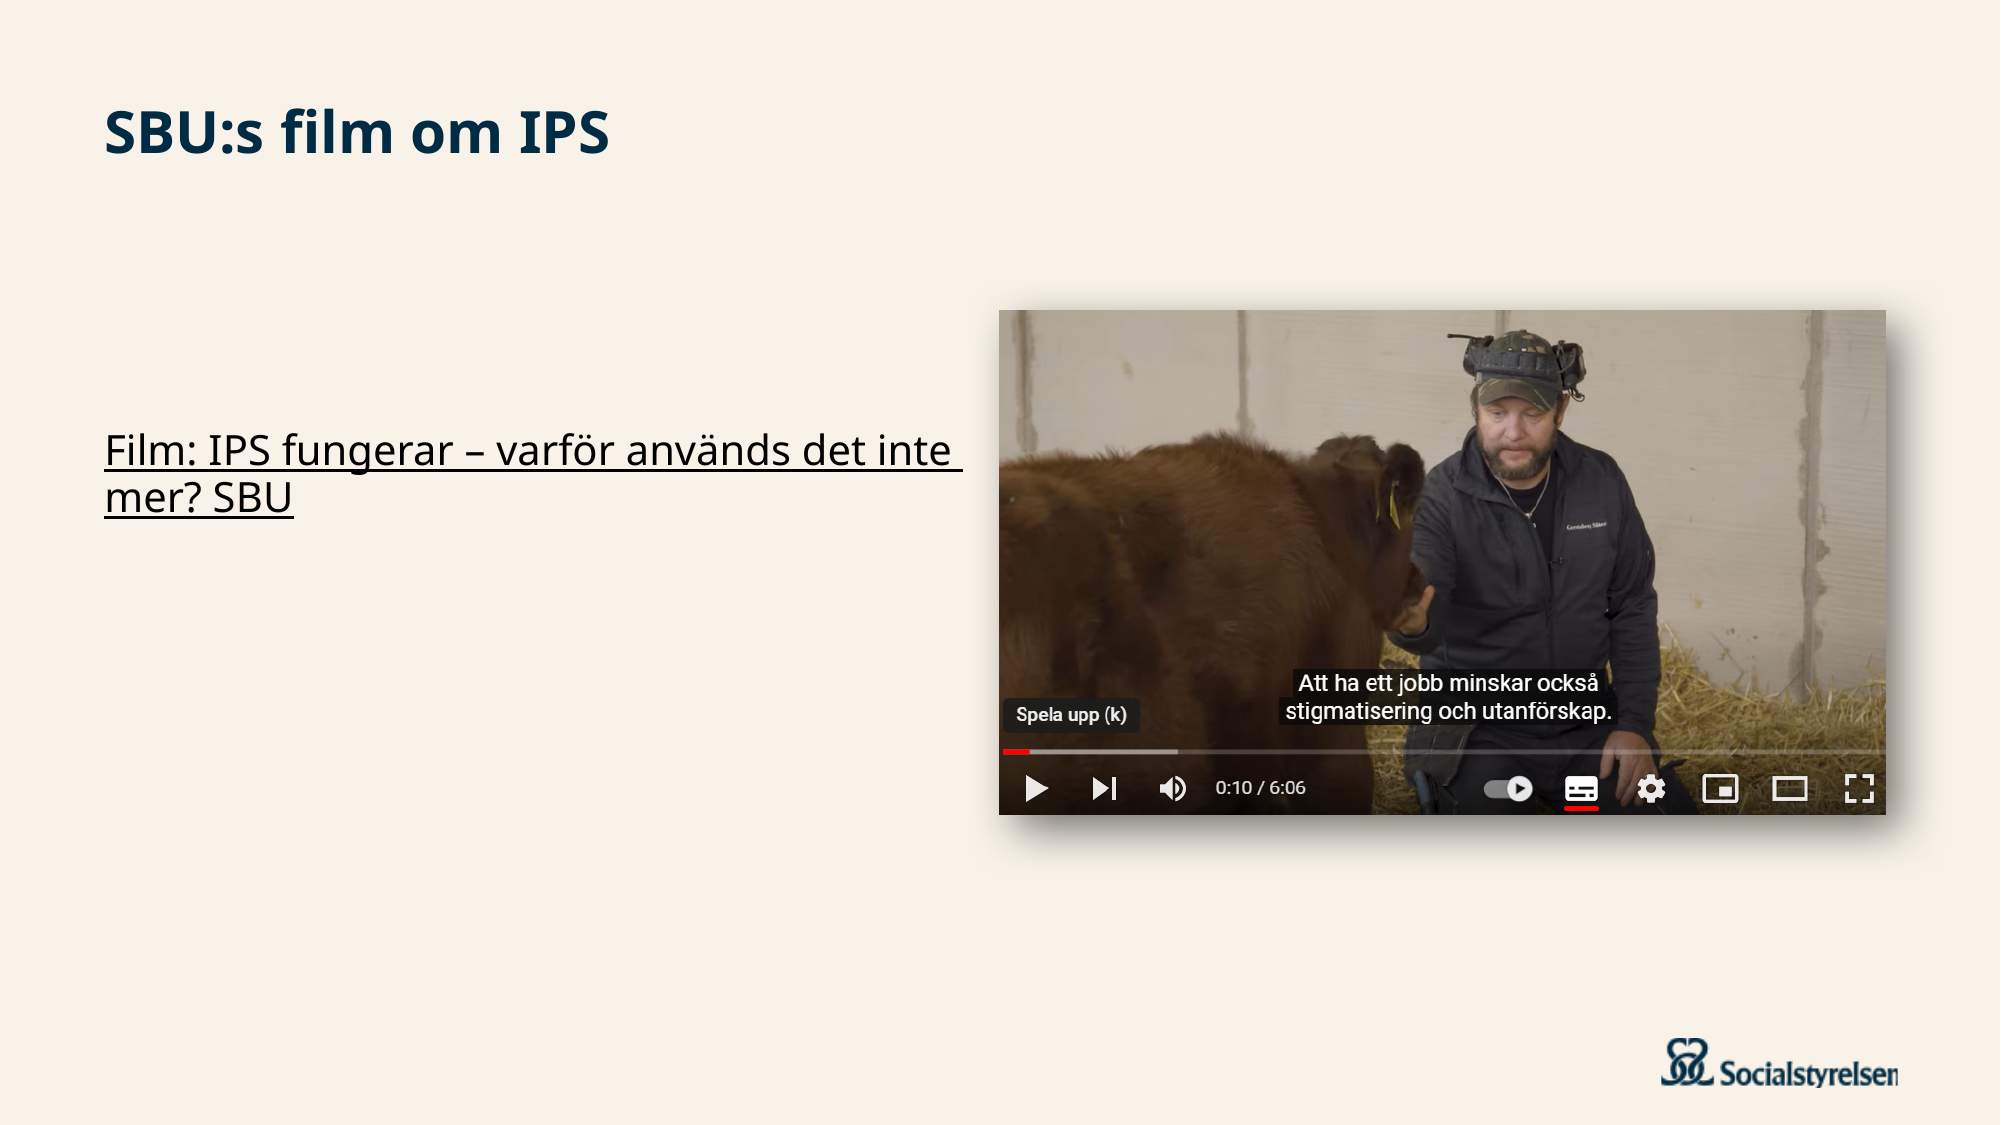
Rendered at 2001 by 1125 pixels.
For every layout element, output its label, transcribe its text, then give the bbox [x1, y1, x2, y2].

picture [999, 310, 1886, 815]
title SBU:s film om IPS [104, 88, 1699, 266]
list Film: IPS fungerar – varför används det inte mer? SBU [104, 268, 991, 1010]
